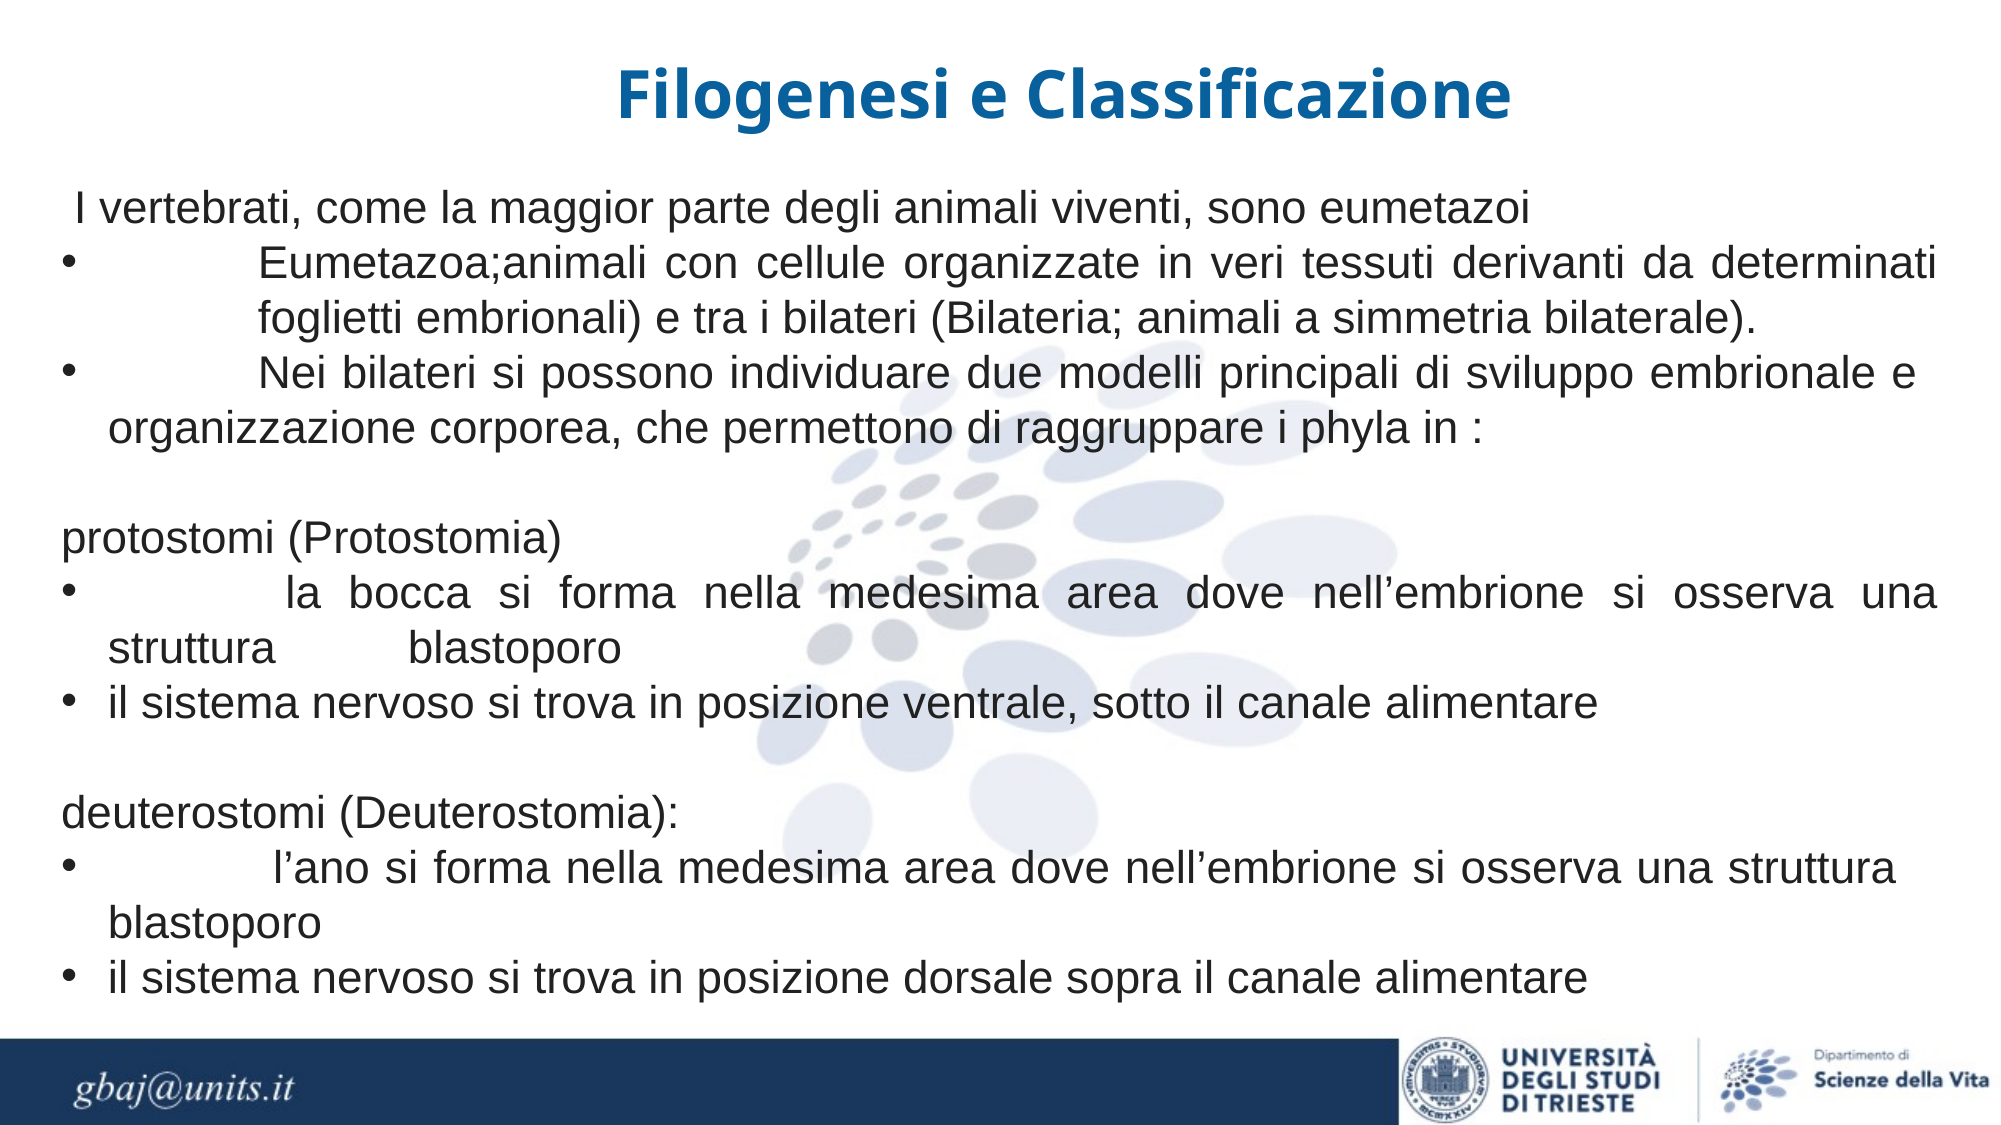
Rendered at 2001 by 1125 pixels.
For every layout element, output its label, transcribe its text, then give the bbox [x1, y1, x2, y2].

text_box I vertebrati, come la maggior parte degli animali viventi, sono eumetazoi Eumetazoa;animali con cellule organizzate in veri tessuti derivanti da determinati foglietti embrionali) e tra i bilateri (Bilateria; animali a simmetria bilaterale). Nei bilateri si possono individuare due modelli principali di sviluppo embrionale e organizzazione corporea, che permettono di raggruppare i phyla in : protostomi (Protostomia) la bocca si forma nella medesima area dove nell’embrione si osserva una struttura blastoporo il sistema nervoso si trova in posizione ventrale, sotto il canale alimentare deuterostomi (Deuterostomia): l’ano si forma nella medesima area dove nell’embrione si osserva una struttura blastoporo il sistema nervoso si trova in posizione dorsale sopra il canale alimentare [46, 115, 1954, 1065]
text_box Filogenesi e Classificazione [600, 44, 1529, 139]
picture [0, 0, 2001, 1125]
